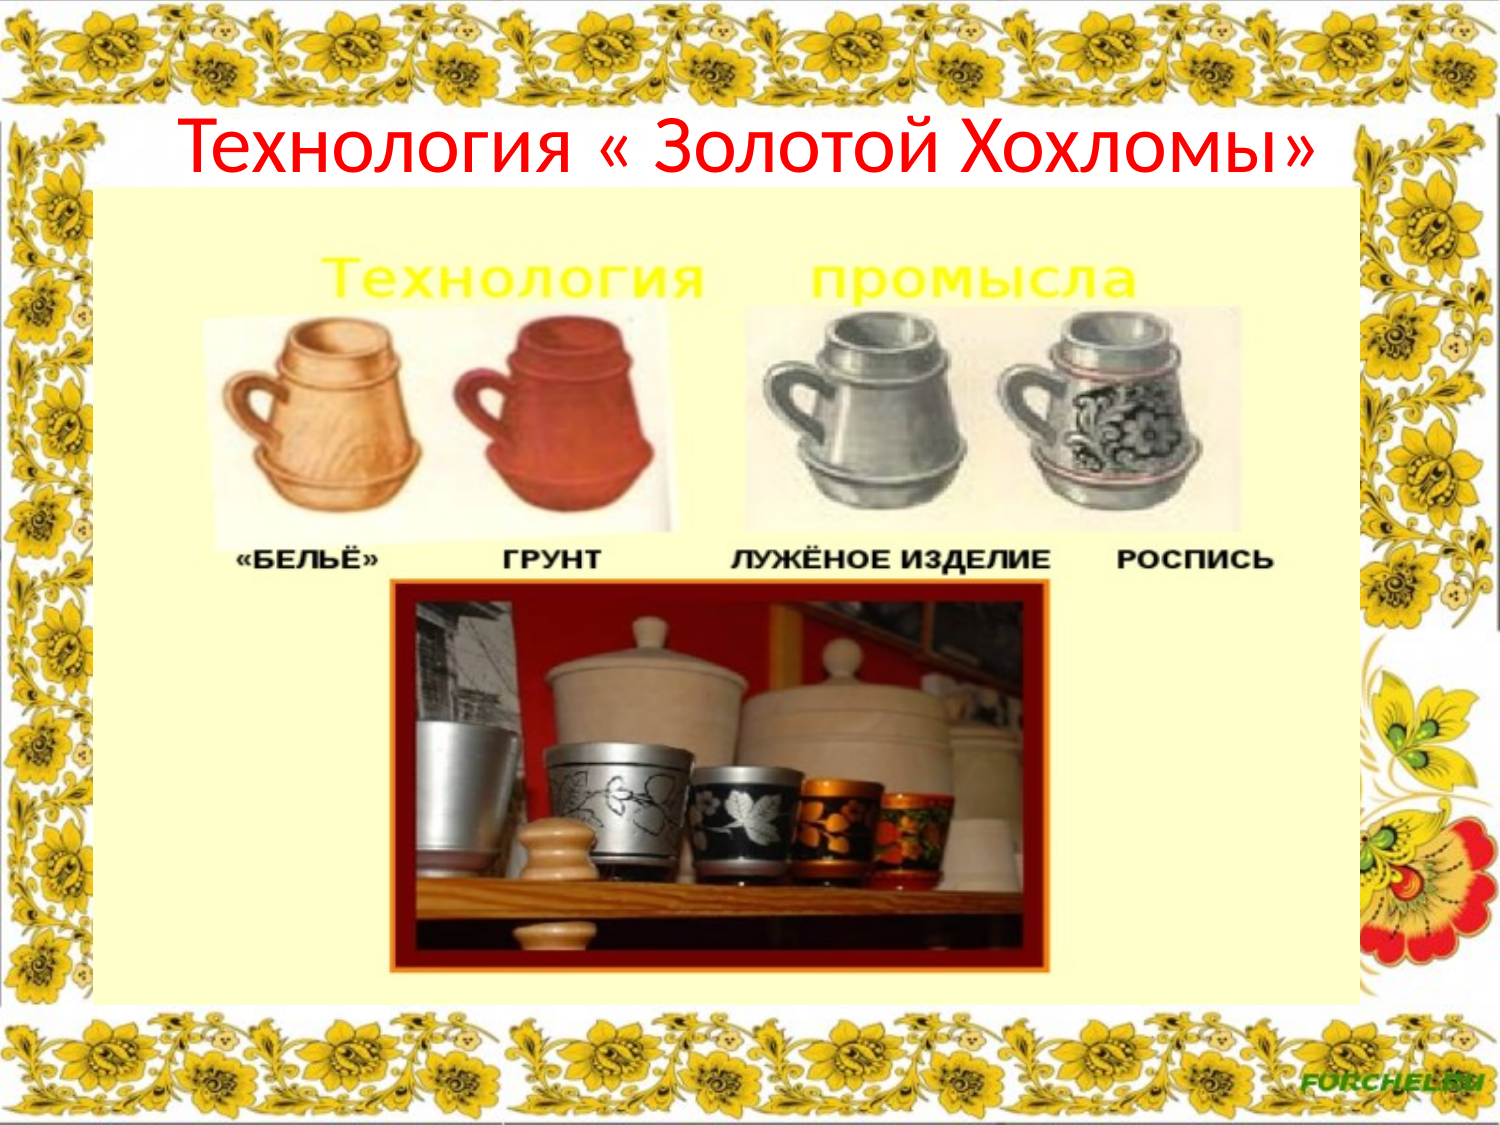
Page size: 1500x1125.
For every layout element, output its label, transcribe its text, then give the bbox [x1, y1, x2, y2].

title Технология « Золотой Хохломы» [75, 45, 1425, 233]
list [93, 187, 1360, 1006]
picture [0, 0, 1500, 1125]
